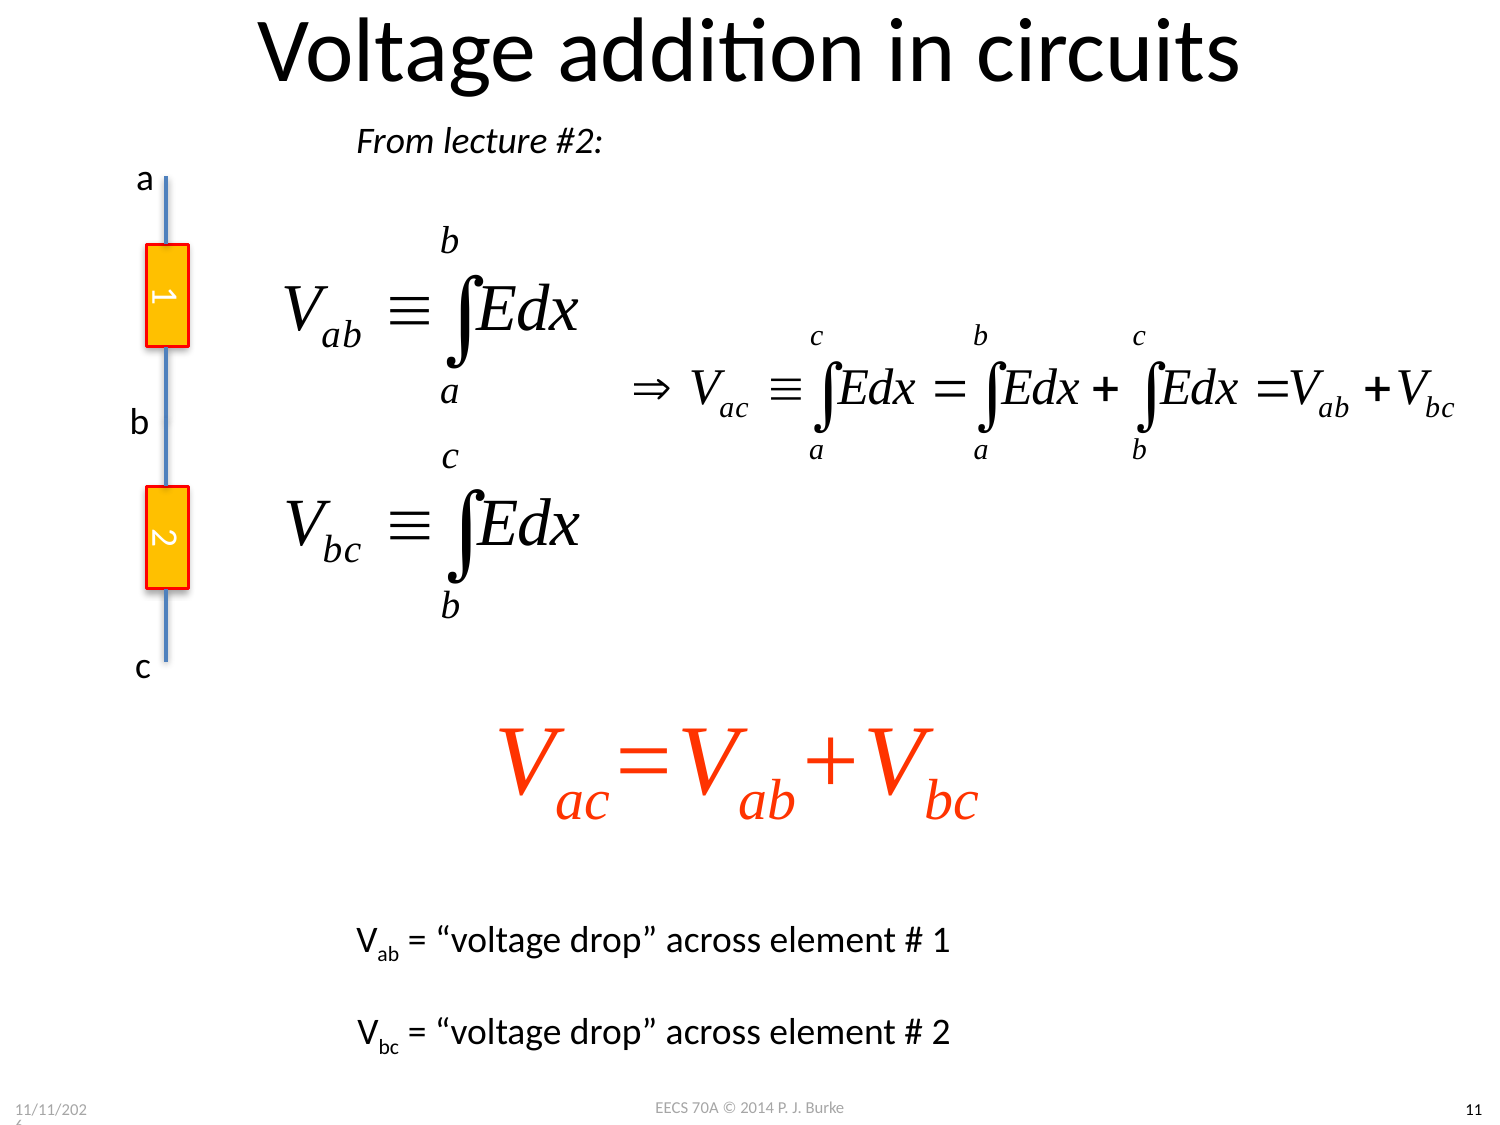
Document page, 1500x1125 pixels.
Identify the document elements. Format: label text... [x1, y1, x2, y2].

text_box c [120, 633, 167, 694]
text_box From lecture #2: [341, 108, 619, 169]
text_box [277, 207, 596, 420]
title Voltage addition in circuits [75, 0, 1425, 139]
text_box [624, 309, 1465, 474]
text_box a [121, 145, 170, 205]
text_box Vbc = “voltage drop” across element # 2 [342, 999, 967, 1066]
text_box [279, 421, 596, 636]
text_box 2 [145, 486, 189, 590]
text_box b [114, 389, 165, 450]
text_box 1 [145, 244, 189, 348]
text_box Vab = “voltage drop” across element # 1 [341, 907, 967, 973]
text_box Vac=Vab+Vbc [474, 640, 999, 885]
